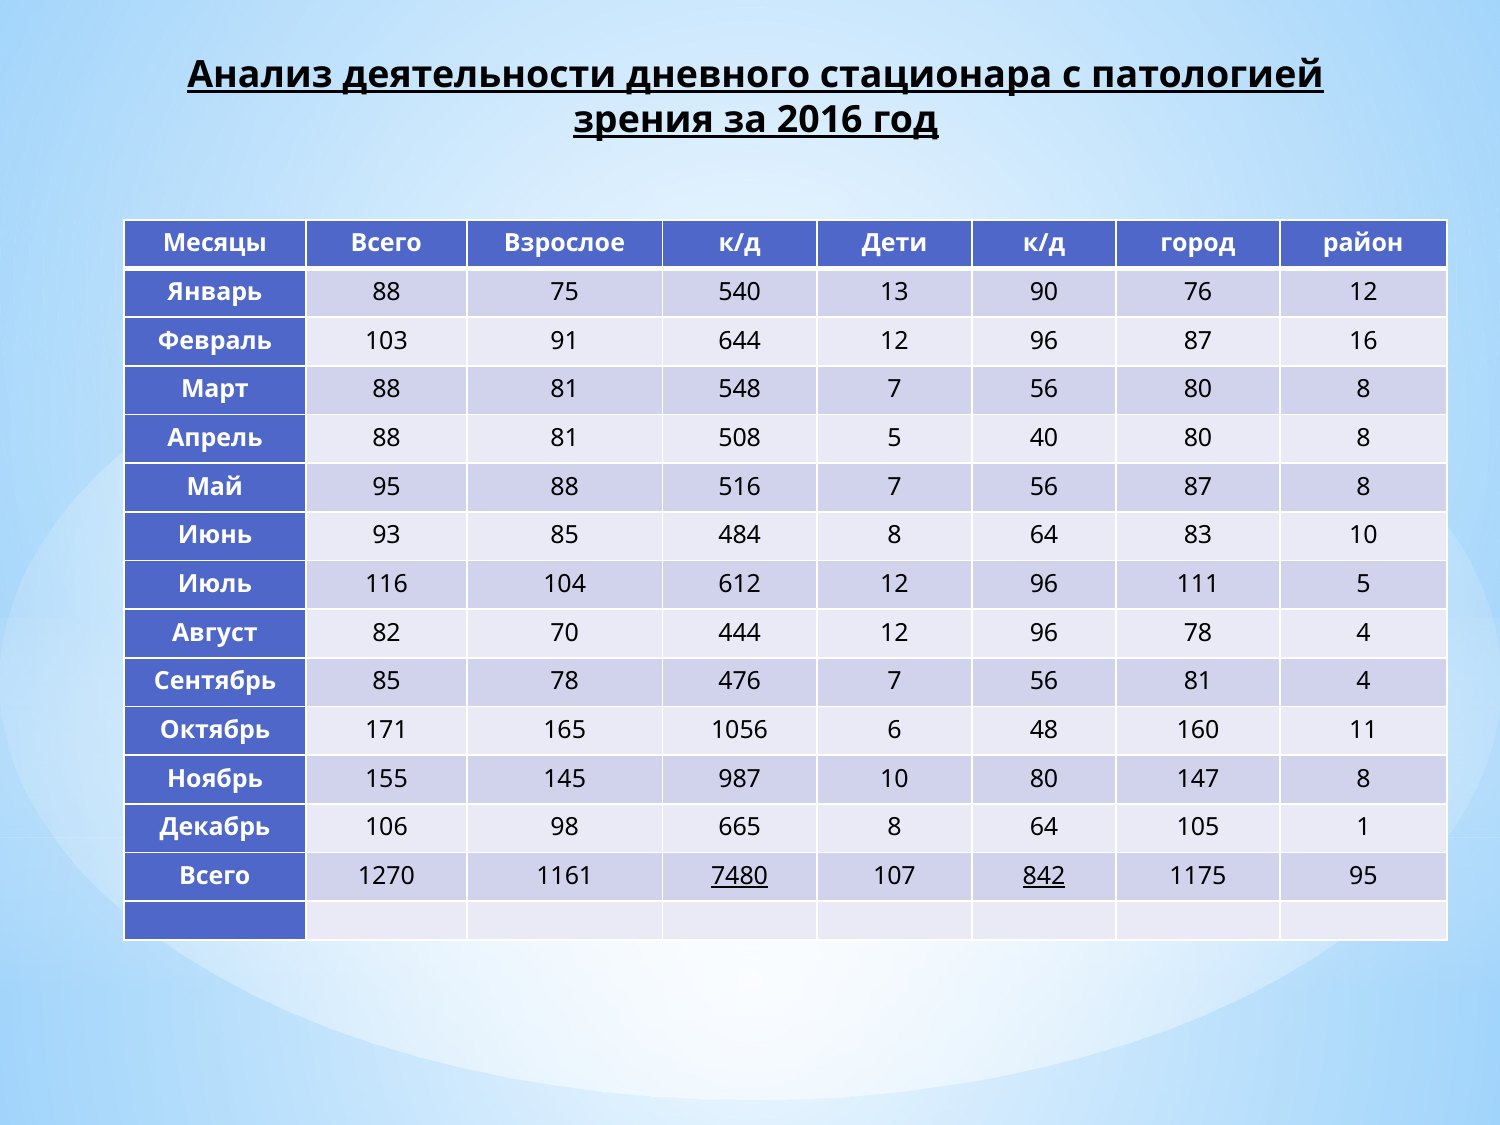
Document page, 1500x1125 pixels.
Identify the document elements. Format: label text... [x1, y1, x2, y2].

table_cell Сентябрь [125, 659, 305, 706]
table_cell 171 [307, 707, 466, 754]
table_cell 12 [1281, 271, 1446, 316]
table_cell 88 [307, 415, 466, 462]
table_cell 98 [468, 805, 662, 852]
table_cell 82 [307, 610, 466, 657]
table_cell 12 [818, 561, 971, 608]
table_cell 116 [307, 561, 466, 608]
table_cell 64 [973, 805, 1115, 852]
table_cell 13 [818, 271, 971, 316]
table_cell [125, 902, 305, 939]
table_cell 12 [818, 318, 971, 365]
table_cell 96 [973, 561, 1115, 608]
table_cell 160 [1117, 707, 1279, 754]
table_cell 76 [1117, 271, 1279, 316]
table_cell 612 [663, 561, 816, 608]
table_cell [818, 902, 971, 939]
table_cell 644 [663, 318, 816, 365]
table_cell 7 [818, 464, 971, 511]
table_header Всего [307, 221, 466, 266]
table_cell 80 [1117, 415, 1279, 462]
table_cell Март [125, 367, 305, 414]
table_cell [468, 902, 662, 939]
table_cell Май [125, 464, 305, 511]
table_cell [307, 902, 466, 939]
table_cell [1281, 902, 1446, 939]
table_cell 78 [1117, 610, 1279, 657]
table_cell 16 [1281, 318, 1446, 365]
table_cell 56 [973, 367, 1115, 414]
table_cell 842 [973, 853, 1115, 900]
table_cell 8 [818, 805, 971, 852]
table_cell 548 [663, 367, 816, 414]
table_cell 96 [973, 318, 1115, 365]
table_cell 155 [307, 756, 466, 803]
table_cell 85 [307, 659, 466, 706]
table_cell 80 [1117, 367, 1279, 414]
table_cell 508 [663, 415, 816, 462]
table_cell 87 [1117, 318, 1279, 365]
table_cell Декабрь [125, 805, 305, 852]
table_cell 91 [468, 318, 662, 365]
table_cell 8 [818, 513, 971, 560]
table_cell Октябрь [125, 707, 305, 754]
table_cell Январь [125, 271, 305, 316]
table_cell 107 [818, 853, 971, 900]
table_cell 5 [818, 415, 971, 462]
table_cell 83 [1117, 513, 1279, 560]
table_cell 105 [1117, 805, 1279, 852]
table_cell 476 [663, 659, 816, 706]
table_cell 4 [1281, 659, 1446, 706]
table_cell 95 [1281, 853, 1446, 900]
table_cell 10 [818, 756, 971, 803]
table_cell 540 [663, 271, 816, 316]
table_cell 516 [663, 464, 816, 511]
table_cell 665 [663, 805, 816, 852]
table_cell 104 [468, 561, 662, 608]
table_cell Февраль [125, 318, 305, 365]
table_cell 4 [1281, 610, 1446, 657]
table_cell 6 [818, 707, 971, 754]
table_cell 145 [468, 756, 662, 803]
table_cell 987 [663, 756, 816, 803]
table_cell 484 [663, 513, 816, 560]
table_header Дети [818, 221, 971, 266]
table_cell 80 [973, 756, 1115, 803]
table_cell 85 [468, 513, 662, 560]
table_cell [973, 902, 1115, 939]
table_cell 7 [818, 367, 971, 414]
table_cell 5 [1281, 561, 1446, 608]
text_box Анализ деятельности дневного стационара с патологией зрения за 2016 год [159, 42, 1353, 148]
table_cell 11 [1281, 707, 1446, 754]
table_cell Апрель [125, 415, 305, 462]
table_header город [1117, 221, 1279, 266]
table_cell 1175 [1117, 853, 1279, 900]
table_header Месяцы [125, 221, 305, 266]
table_cell 96 [973, 610, 1115, 657]
table_cell 7480 [663, 853, 816, 900]
table_cell 95 [307, 464, 466, 511]
table_cell 93 [307, 513, 466, 560]
table_cell [1117, 902, 1279, 939]
table_cell 10 [1281, 513, 1446, 560]
table_cell 147 [1117, 756, 1279, 803]
table_cell [663, 902, 816, 939]
table_cell 8 [1281, 464, 1446, 511]
table_cell 103 [307, 318, 466, 365]
table_cell Ноябрь [125, 756, 305, 803]
table_cell 111 [1117, 561, 1279, 608]
table_cell 90 [973, 271, 1115, 316]
table_cell 64 [973, 513, 1115, 560]
table_cell Всего [125, 853, 305, 900]
table_cell 7 [818, 659, 971, 706]
table_cell 1161 [468, 853, 662, 900]
table_header район [1281, 221, 1446, 266]
table_cell 75 [468, 271, 662, 316]
table_cell 8 [1281, 415, 1446, 462]
table_cell Июль [125, 561, 305, 608]
table_cell 81 [468, 415, 662, 462]
table_cell 8 [1281, 367, 1446, 414]
table_cell 165 [468, 707, 662, 754]
table_cell 70 [468, 610, 662, 657]
table_cell 48 [973, 707, 1115, 754]
table_cell 40 [973, 415, 1115, 462]
table_cell 444 [663, 610, 816, 657]
table_cell 56 [973, 659, 1115, 706]
table_cell 88 [468, 464, 662, 511]
table_cell 81 [1117, 659, 1279, 706]
table_cell 78 [468, 659, 662, 706]
table_cell 88 [307, 367, 466, 414]
table_cell Август [125, 610, 305, 657]
table_cell 1270 [307, 853, 466, 900]
table_cell 106 [307, 805, 466, 852]
table_header к/д [663, 221, 816, 266]
table_cell 1056 [663, 707, 816, 754]
table_cell 88 [307, 271, 466, 316]
table_cell Июнь [125, 513, 305, 560]
table_header к/д [973, 221, 1115, 266]
table_cell 87 [1117, 464, 1279, 511]
table_cell 1 [1281, 805, 1446, 852]
table_cell 12 [818, 610, 971, 657]
table_cell 56 [973, 464, 1115, 511]
table_cell 81 [468, 367, 662, 414]
table_header Взрослое [468, 221, 662, 266]
table_cell 8 [1281, 756, 1446, 803]
